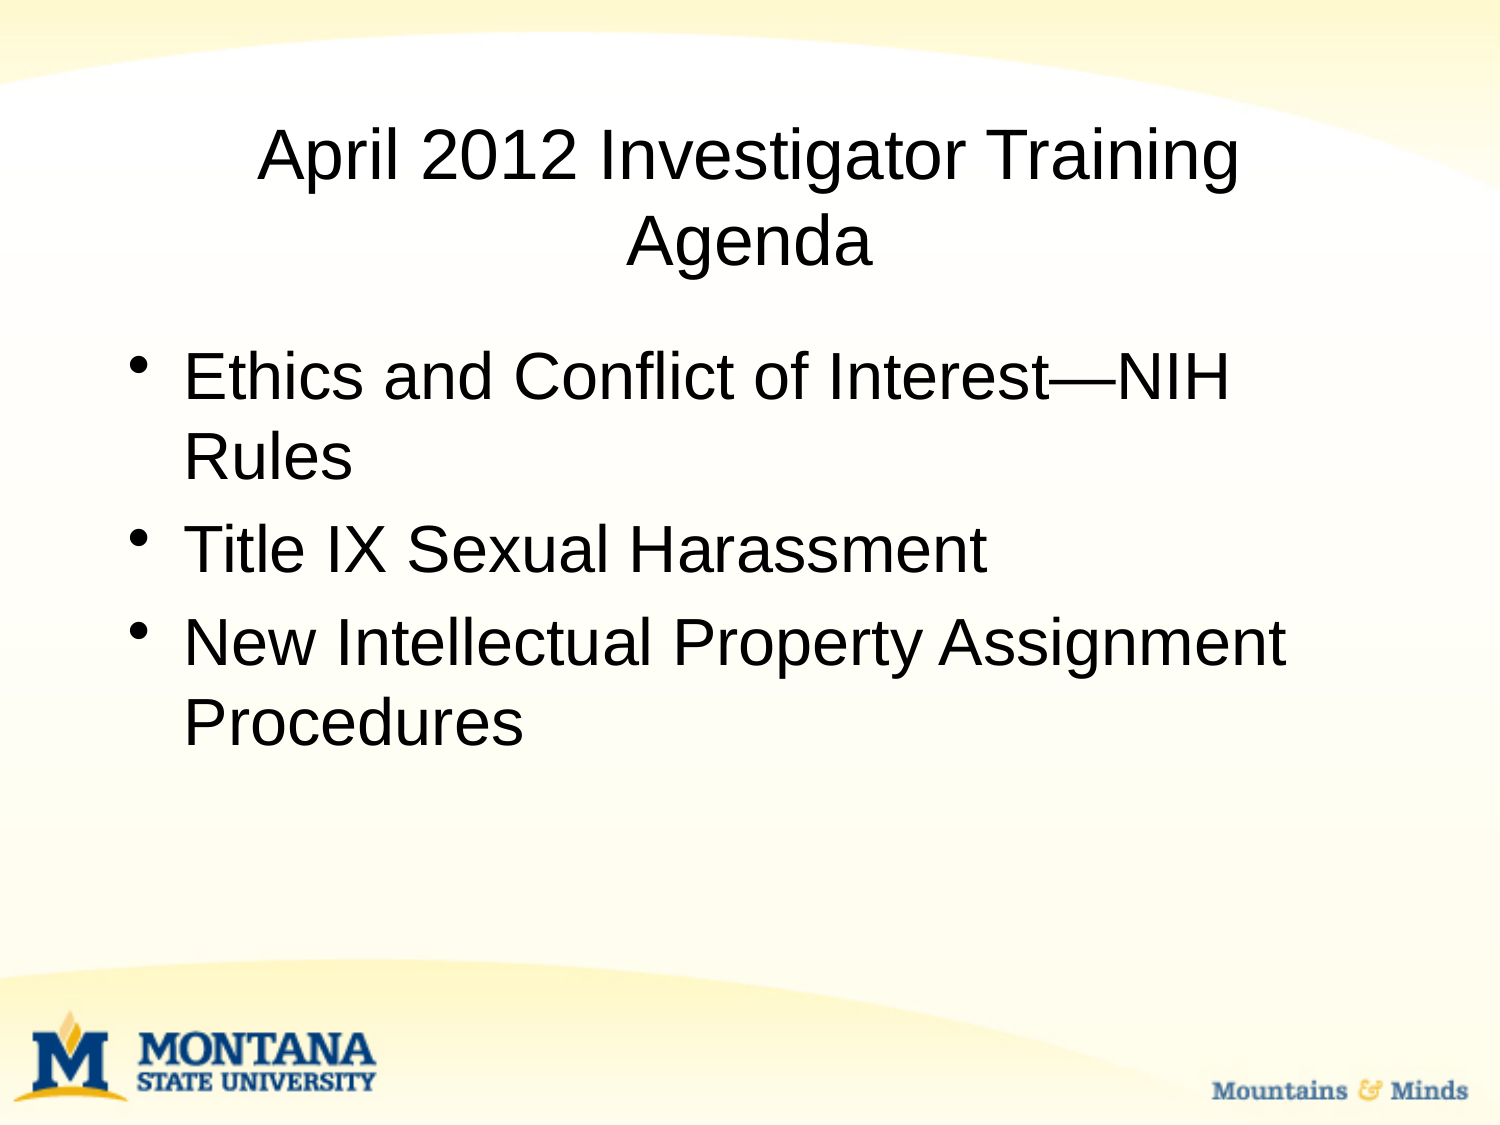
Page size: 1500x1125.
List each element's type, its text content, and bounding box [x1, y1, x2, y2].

picture [0, 0, 1500, 1125]
title April 2012 Investigator Training Agenda [112, 99, 1388, 288]
list Ethics and Conflict of Interest—NIH Rules Title IX Sexual Harassment New Intellectual Property Assignment Procedures [112, 324, 1388, 1000]
